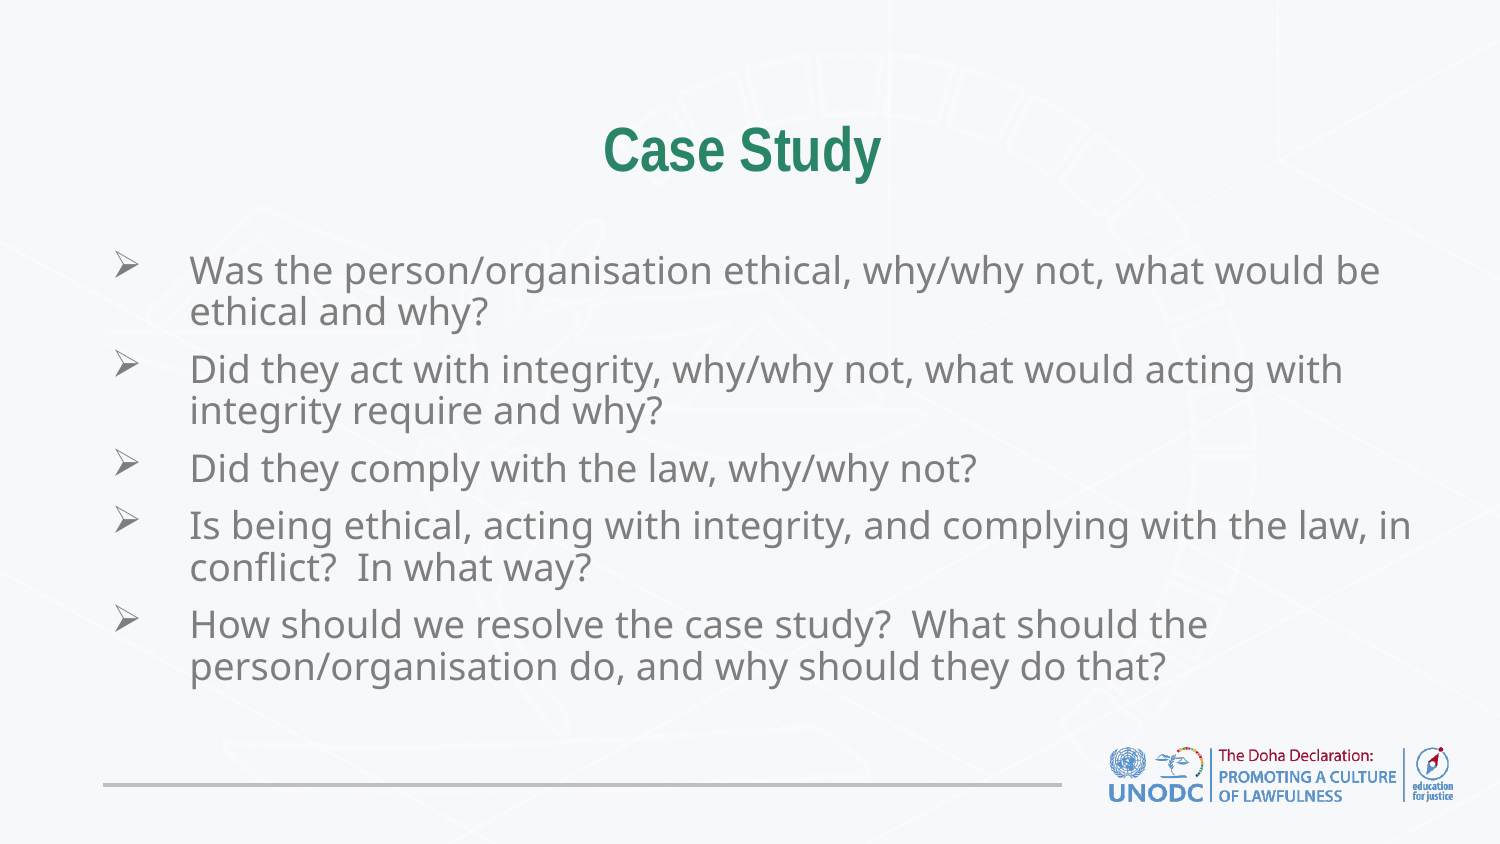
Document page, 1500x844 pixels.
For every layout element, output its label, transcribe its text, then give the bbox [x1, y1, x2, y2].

picture [1109, 747, 1453, 802]
list Was the person/organisation ethical, why/why not, what would be ethical and why? Did they act with integrity, why/why not, what would acting with integrity require and why? Did they comply with the law, why/why not? Is being ethical, acting with integrity, and complying with the law, in conflict? In what way? How should we resolve the case study? What should the person/organisation do, and why should they do that? [99, 244, 1450, 697]
text_box Case Study [103, 69, 1397, 233]
